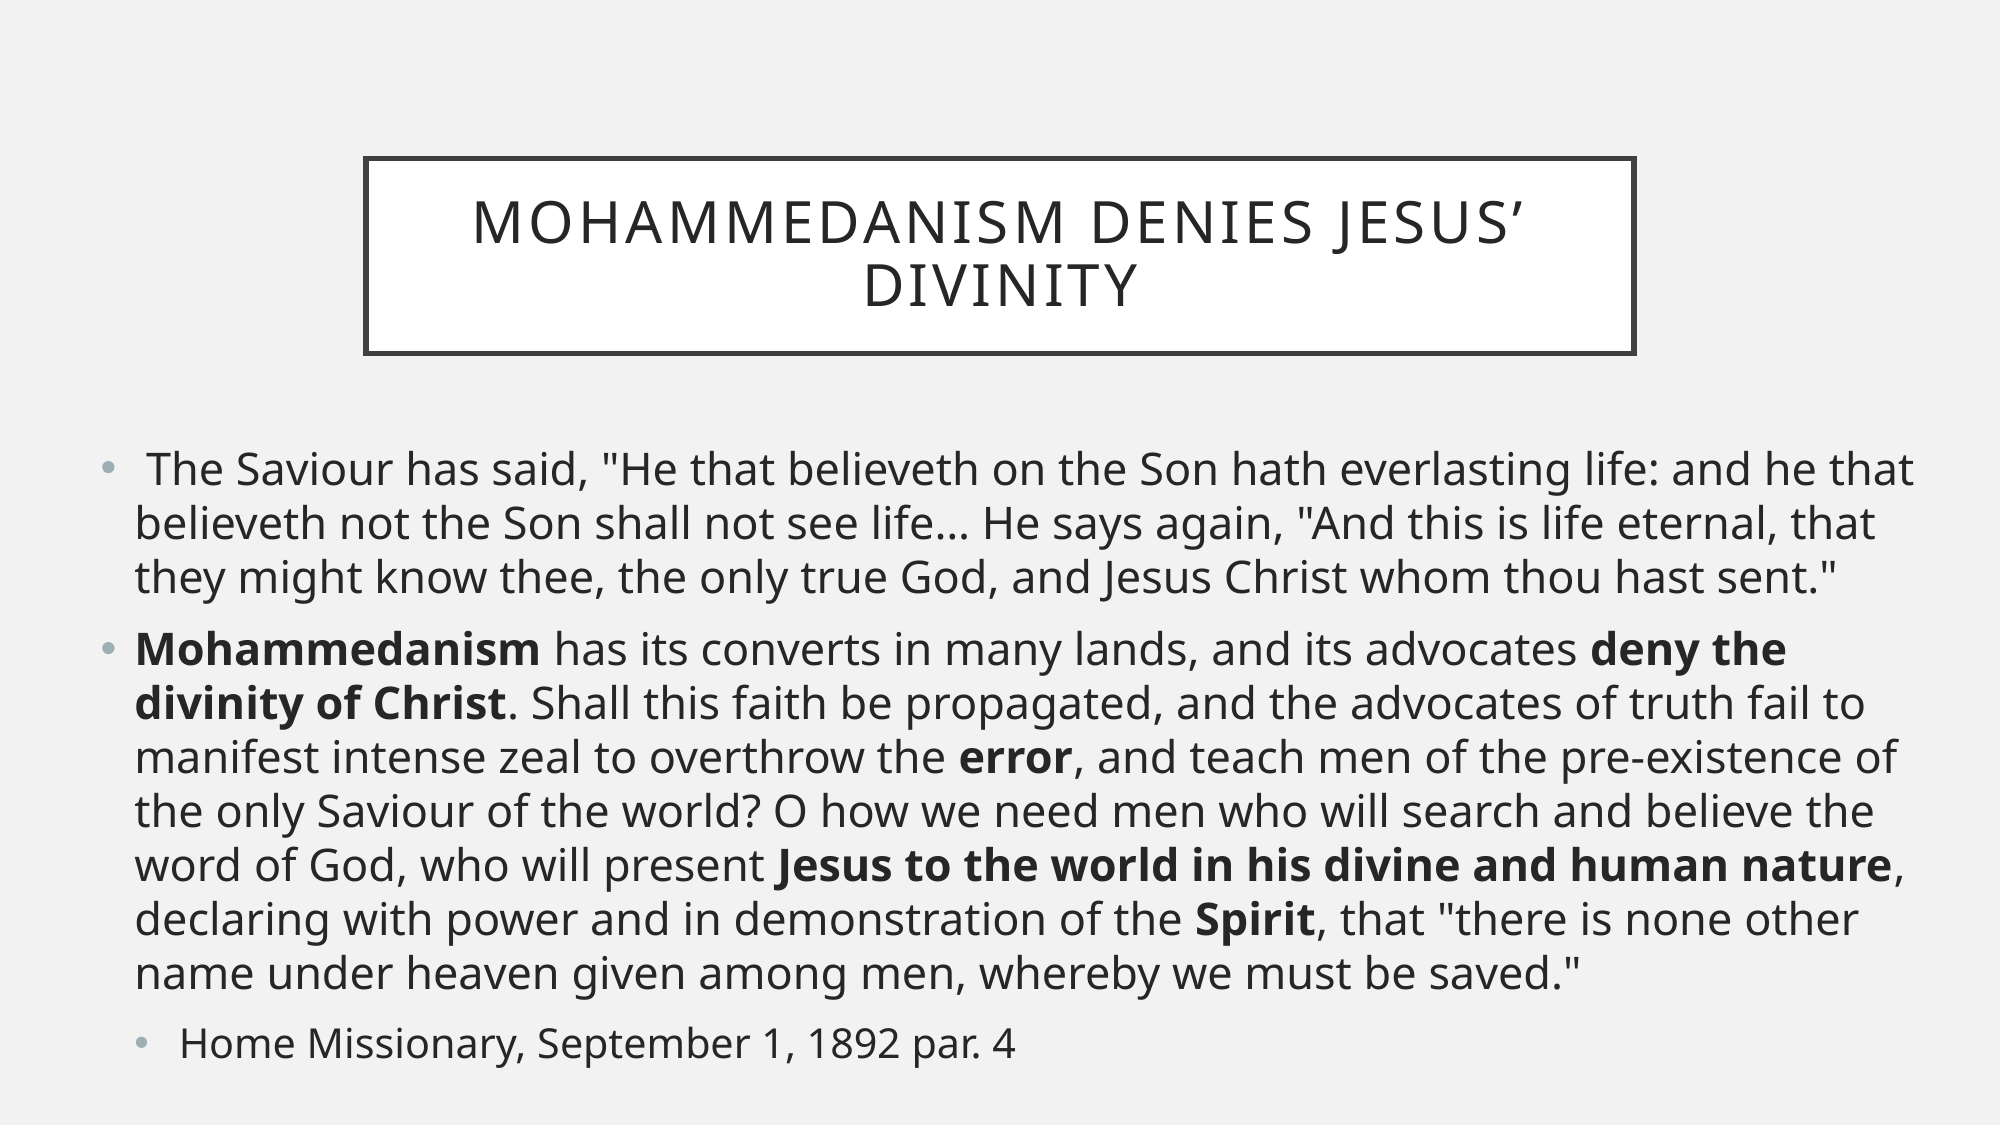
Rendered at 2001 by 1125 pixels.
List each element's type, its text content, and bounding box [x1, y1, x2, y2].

list The Saviour has said, "He that believeth on the Son hath everlasting life: and he that believeth not the Son shall not see life… He says again, "And this is life eternal, that they might know thee, the only true God, and Jesus Christ whom thou hast sent." Mohammedanism has its converts in many lands, and its advocates deny the divinity of Christ. Shall this faith be propagated, and the advocates of truth fail to manifest intense zeal to overthrow the error, and teach men of the pre-existence of the only Saviour of the world? O how we need men who will search and believe the word of God, who will present Jesus to the world in his divine and human nature, declaring with power and in demonstration of the Spirit, that "there is none other name under heaven given among men, whereby we must be saved." Home Missionary, September 1, 1892 par. 4 [85, 432, 1937, 1100]
title Mohammedanism denies Jesus’ Divinity [363, 156, 1637, 356]
